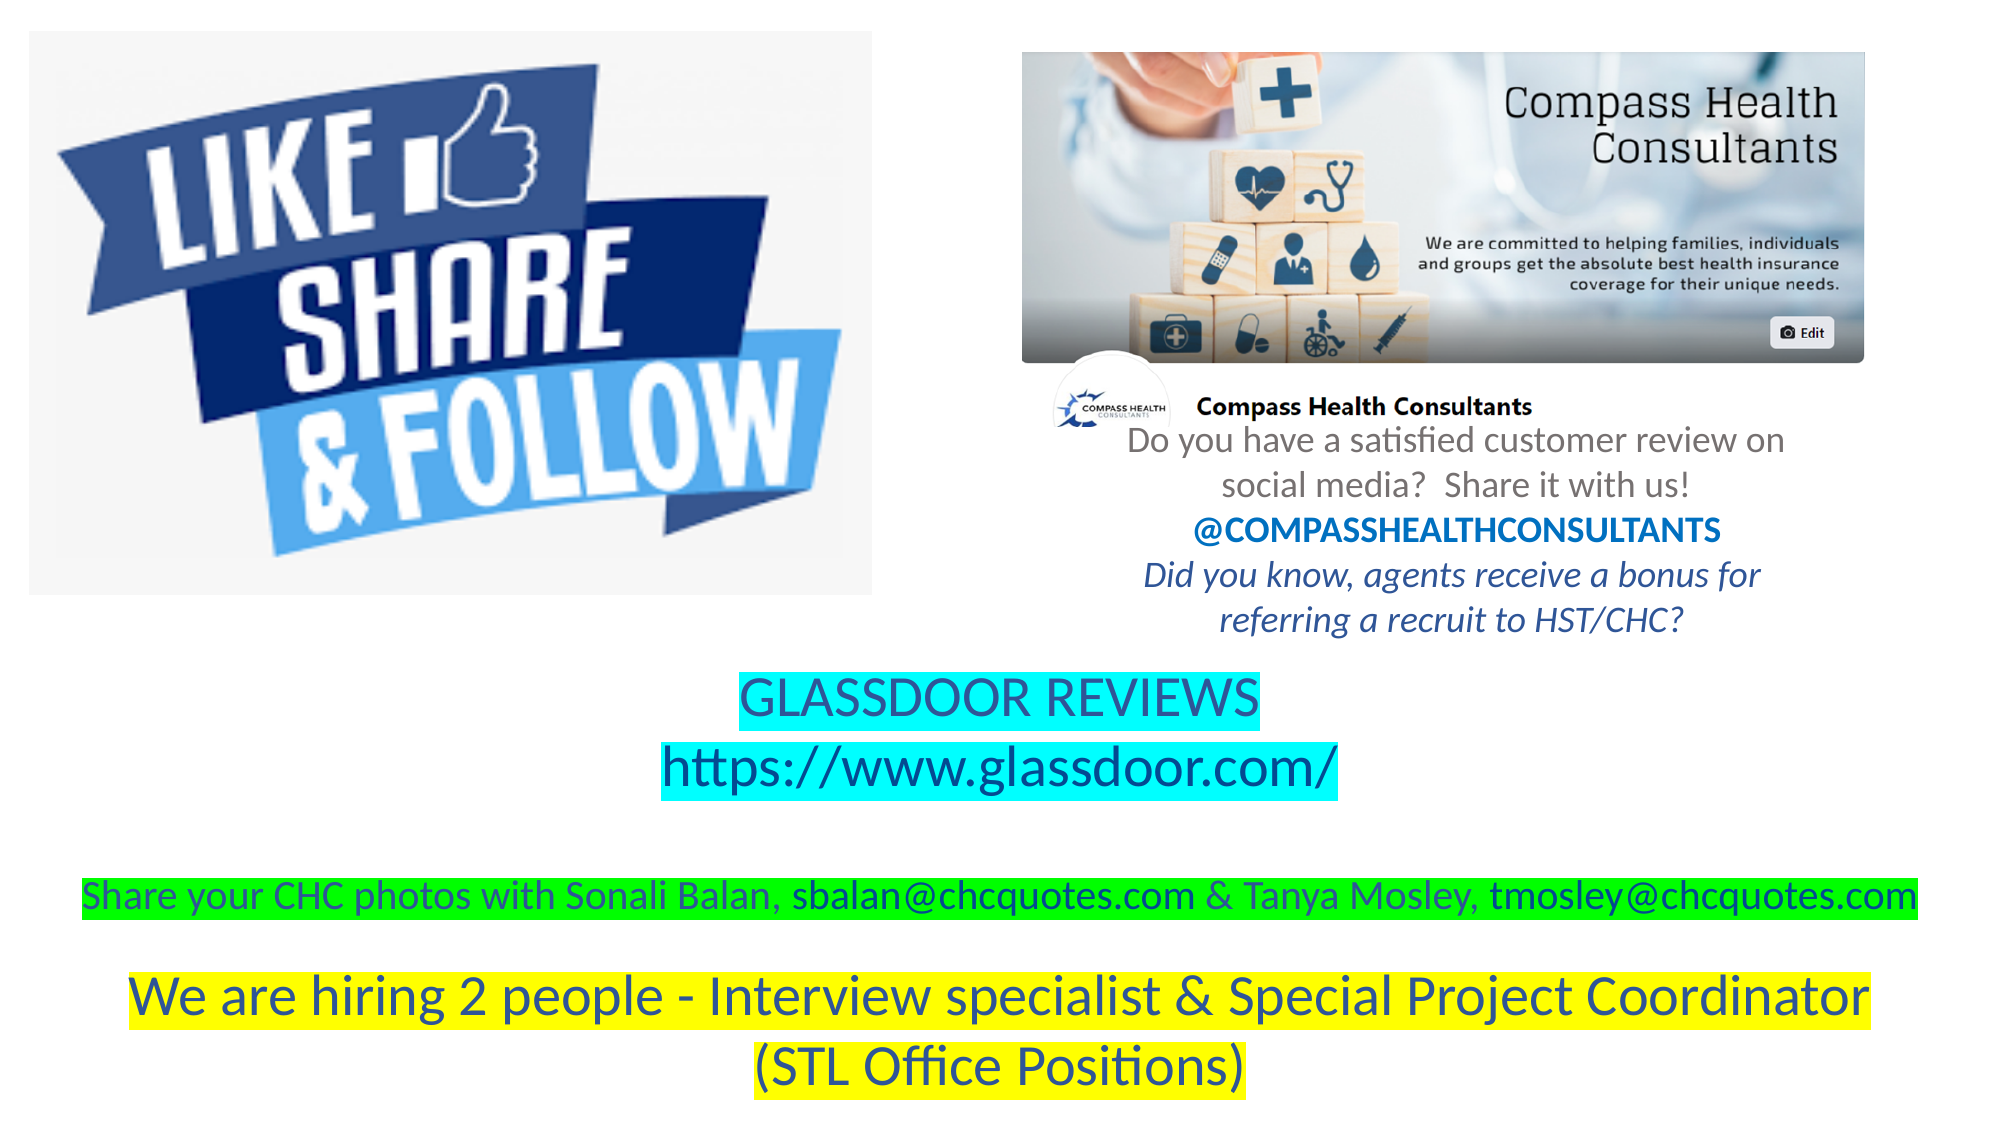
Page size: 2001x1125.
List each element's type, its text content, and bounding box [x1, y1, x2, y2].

picture [29, 31, 872, 595]
text_box Do you have a satisfied customer review on social media? Share it with us! @COMPASSHEALTHCONSULTANTS Did you know, agents receive a bonus for referring a recruit to HST/CHC? [1066, 428, 1847, 648]
picture [1022, 52, 1865, 428]
text_box GLASSDOOR REVIEWS https://www.glassdoor.com/ Share your CHC photos with Sonali Balan, sbalan@chcquotes.com & Tanya Mosley, tmosley@chcquotes.com We are hiring 2 people - Interview specialist & Special Project Coordinator (STL Office Positions) [66, 650, 1934, 1125]
